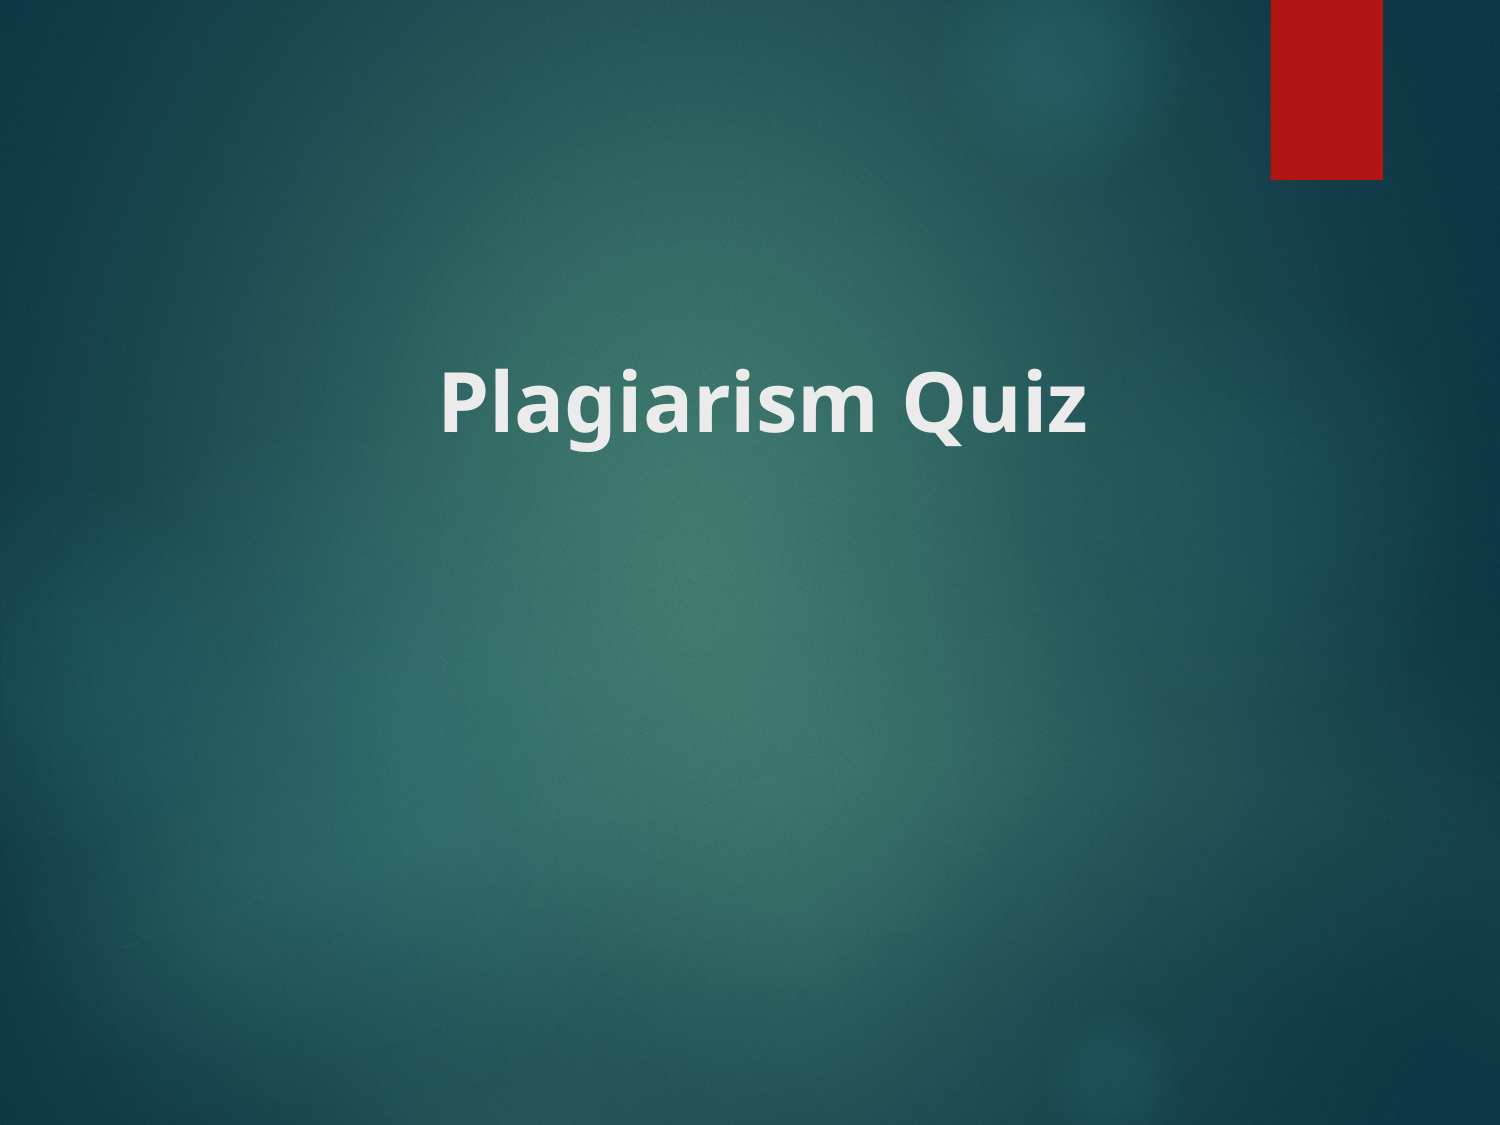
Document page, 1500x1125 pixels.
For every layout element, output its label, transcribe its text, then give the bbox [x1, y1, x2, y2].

picture [0, 0, 1500, 1125]
title Plagiarism Quiz [128, 337, 1375, 816]
